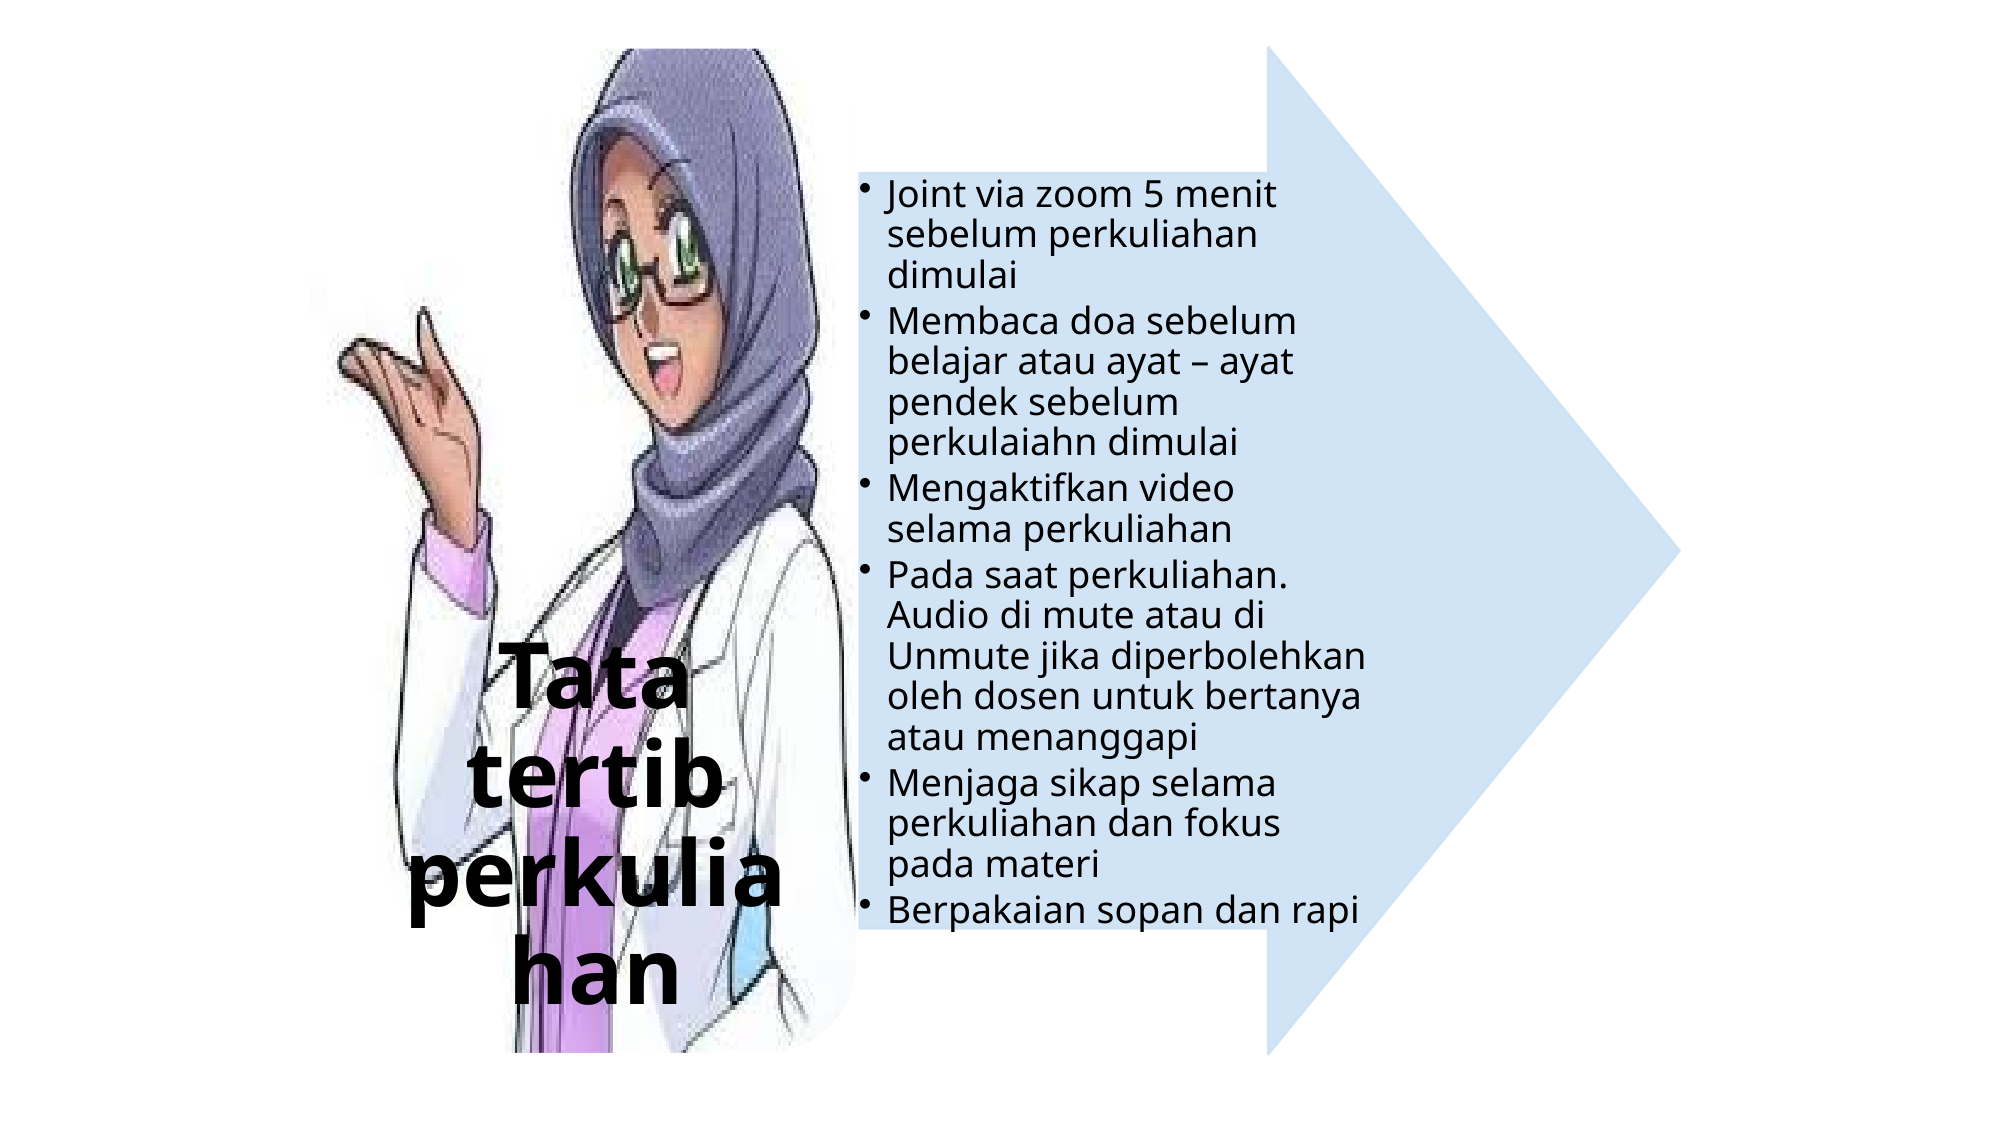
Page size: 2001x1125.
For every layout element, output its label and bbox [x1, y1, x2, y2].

text_box [308, 46, 1680, 1055]
